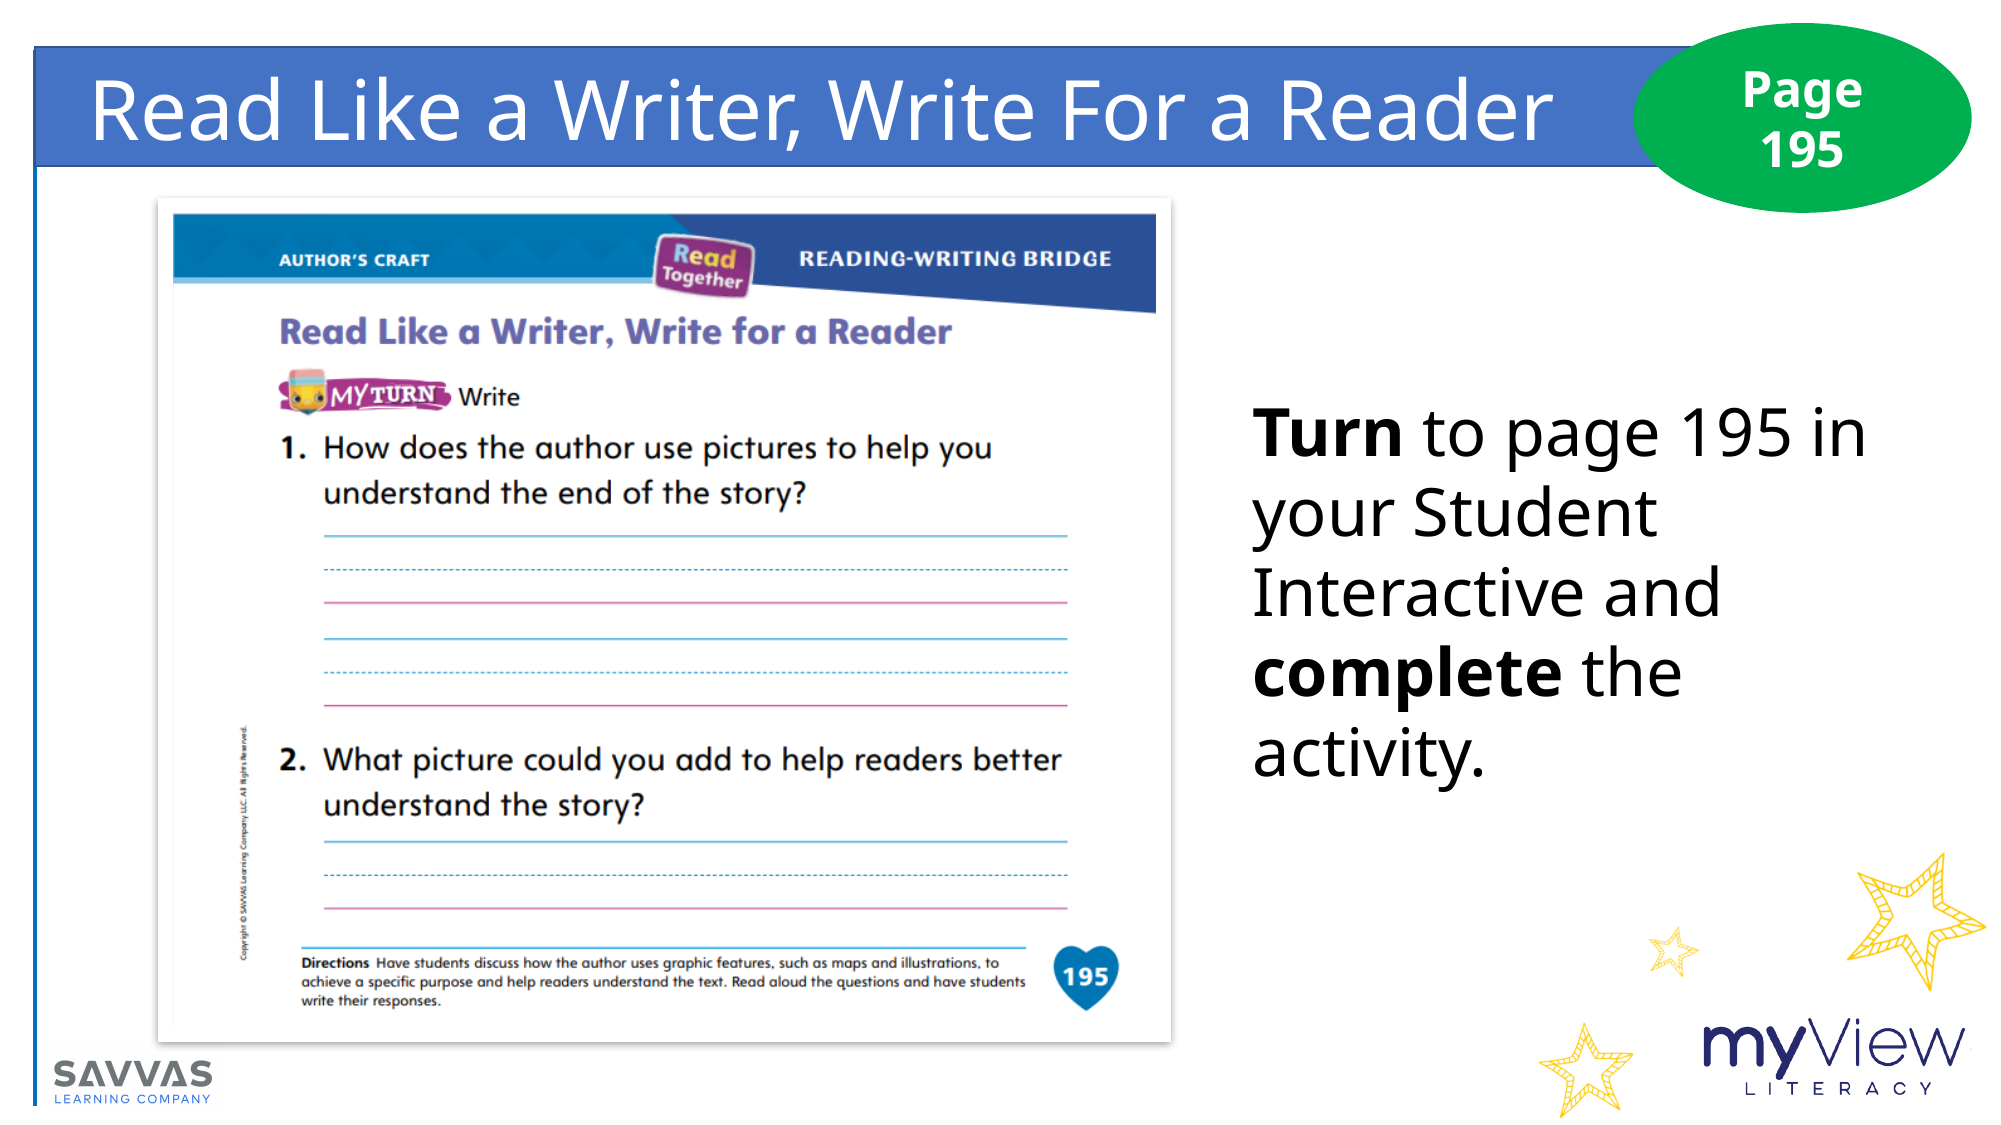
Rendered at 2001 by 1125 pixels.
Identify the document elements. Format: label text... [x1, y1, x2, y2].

picture [1509, 814, 2000, 1125]
text_box Page 195 [1633, 23, 1972, 213]
picture [48, 1043, 220, 1113]
text_box Turn to page 195 in your Student Interactive and complete the activity. [1237, 382, 1915, 798]
text_box Read Like a Writer, Write For a Reader [34, 46, 1690, 167]
picture [172, 212, 1157, 1028]
